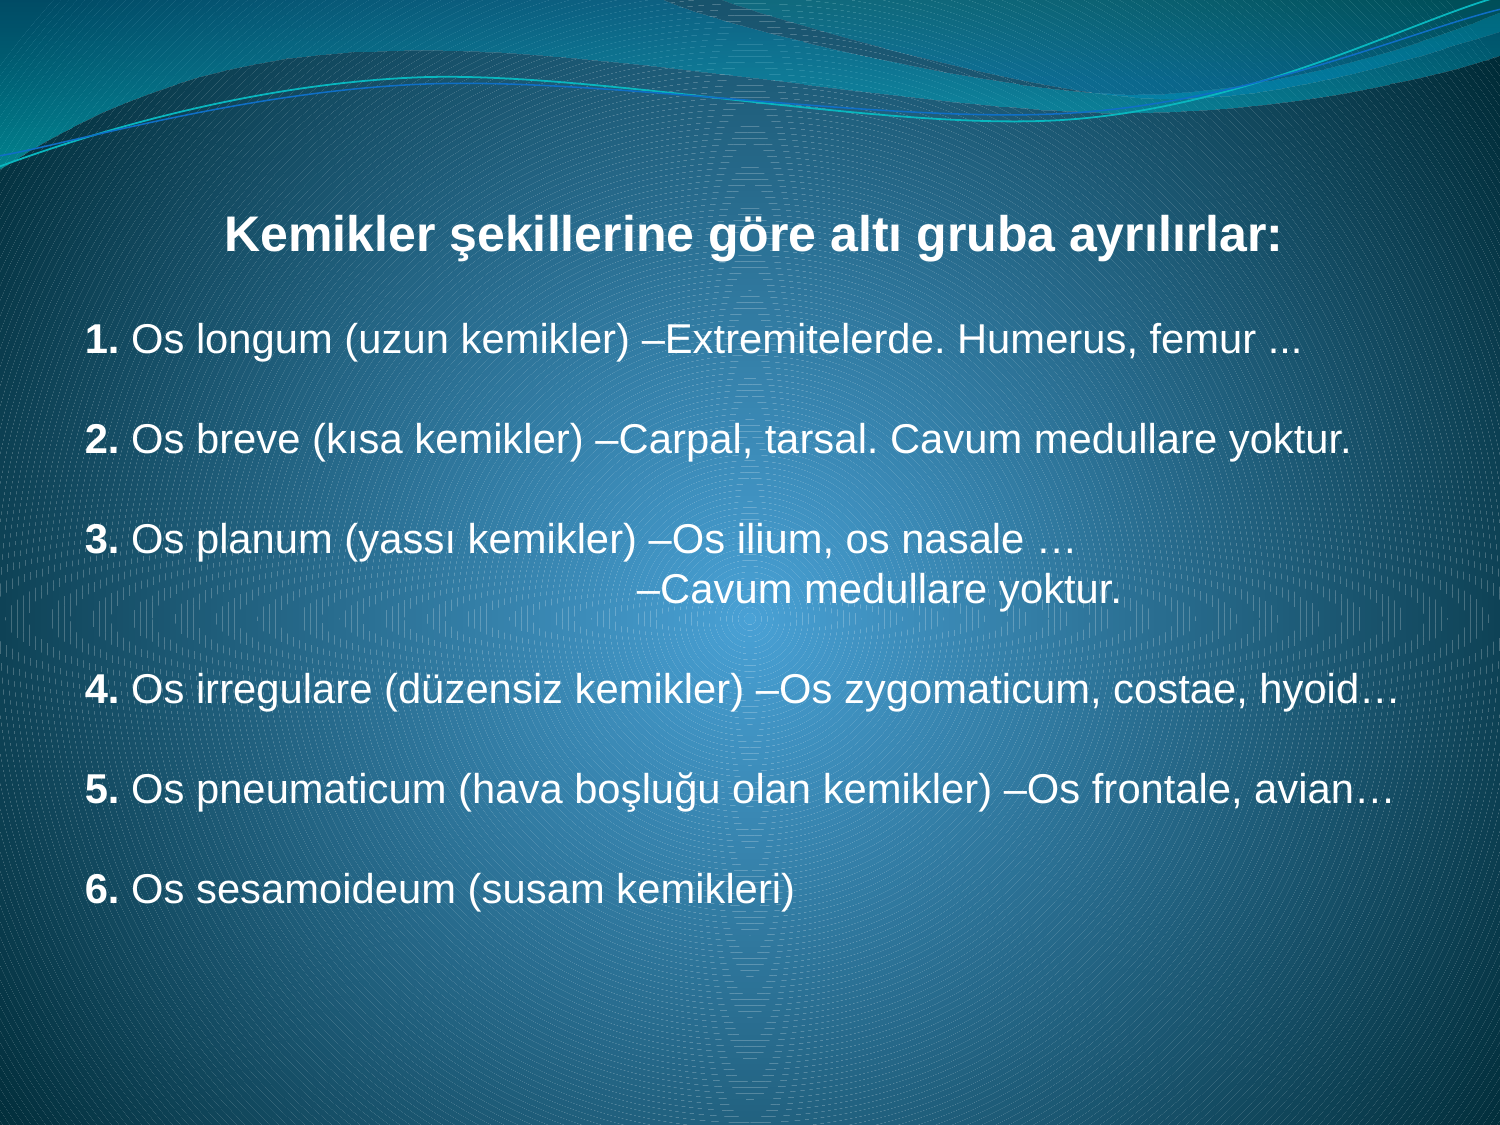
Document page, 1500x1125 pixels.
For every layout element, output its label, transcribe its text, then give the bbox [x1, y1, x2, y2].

text_box Kemikler şekillerine göre altı gruba ayrılırlar: 1. Os longum (uzun kemikler) –Extremitelerde. Humerus, femur ... 2. Os breve (kısa kemikler) –Carpal, tarsal. Cavum medullare yoktur. 3. Os planum (yassı kemikler) –Os ilium, os nasale … –Cavum medullare yoktur. 4. Os irregulare (düzensiz kemikler) –Os zygomaticum, costae, hyoid… 5. Os pneumaticum (hava boşluğu olan kemikler) –Os frontale, avian… 6. Os sesamoideum (susam kemikleri) [58, 164, 1465, 920]
